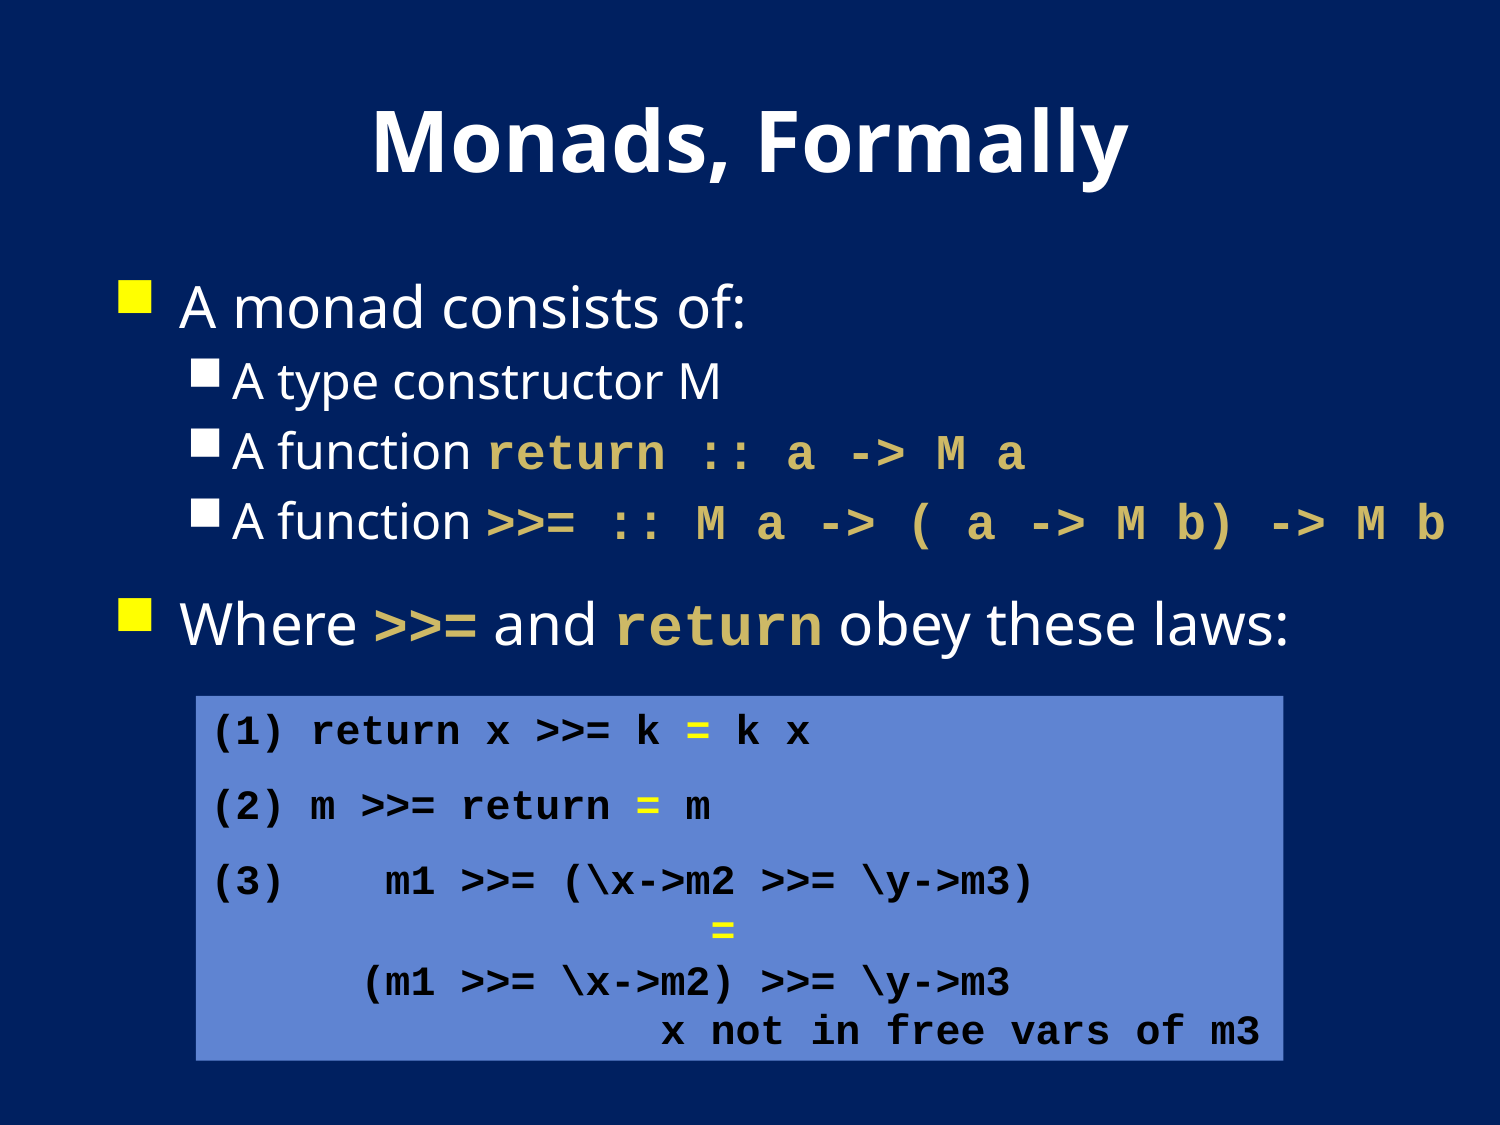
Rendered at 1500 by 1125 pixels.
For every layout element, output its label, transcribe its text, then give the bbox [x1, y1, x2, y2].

title Monads, Formally [75, 45, 1425, 233]
list A monad consists of: A type constructor M A function return :: a -> M a A function >>= :: M a -> ( a -> M b) -> M b Where >>= and return obey these laws: [75, 262, 1465, 1035]
text_box (1) return x >>= k = k x (2) m >>= return = m (3) m1 >>= (\x->m2 >>= \y->m3) = (m1 >>= \x->m2) >>= \y->m3 x not in free vars of m3 [195, 695, 1284, 1061]
